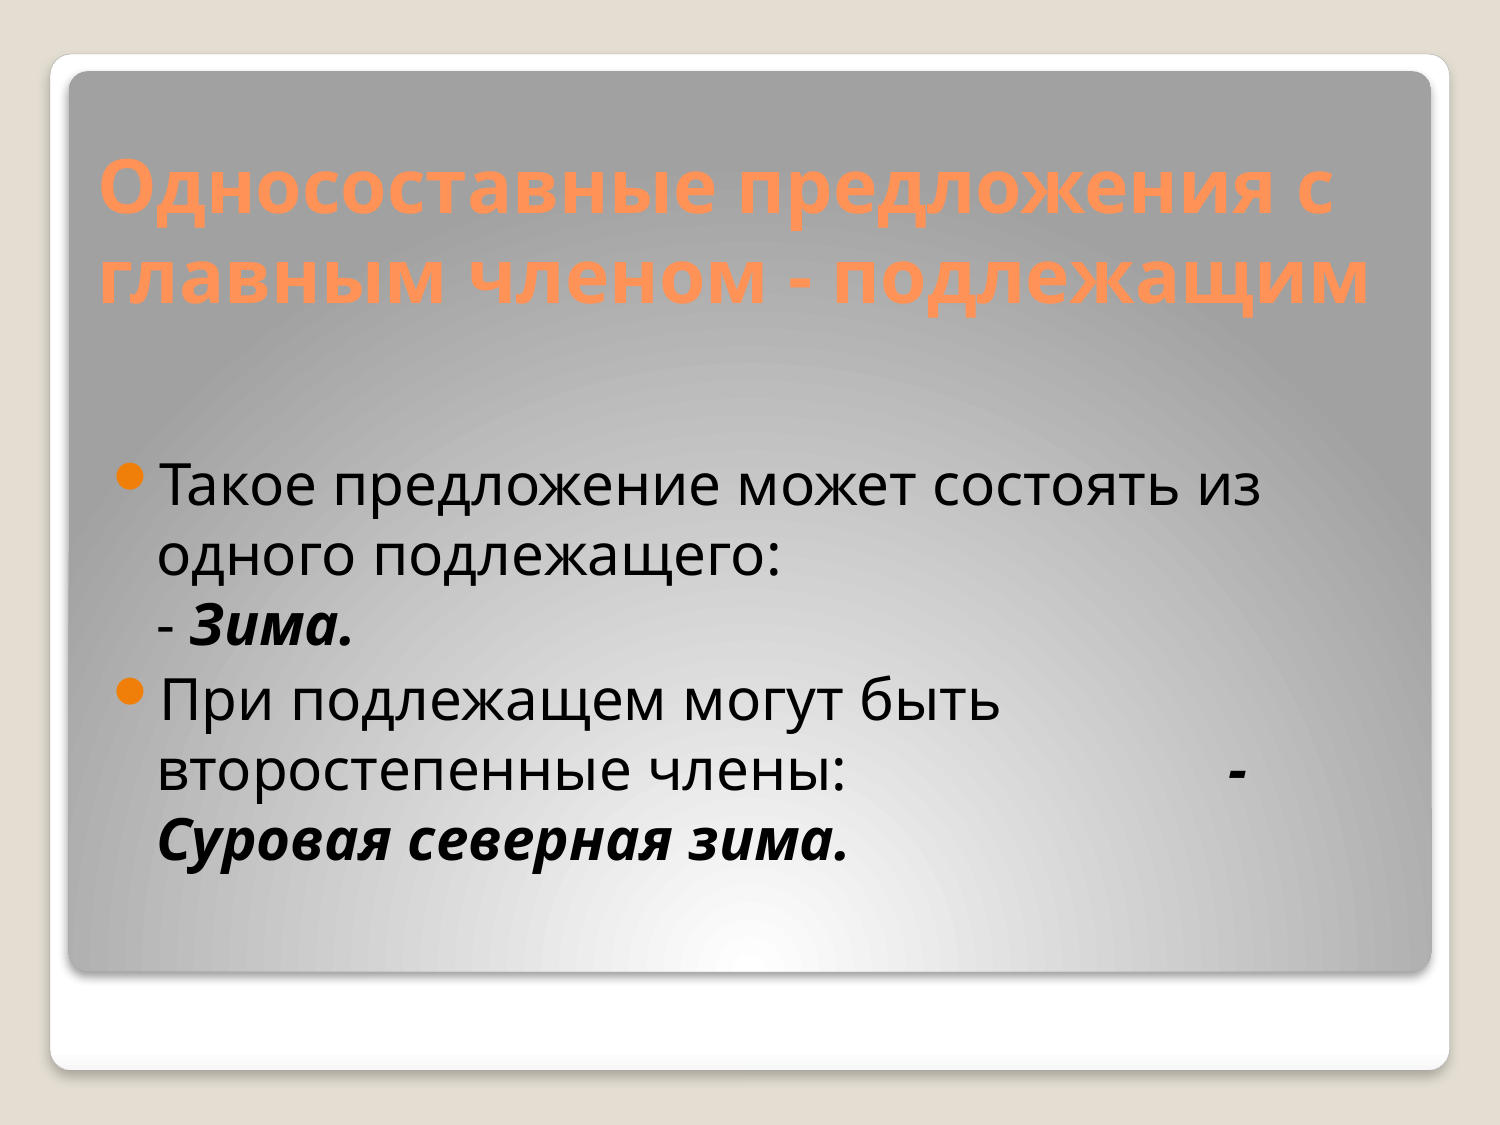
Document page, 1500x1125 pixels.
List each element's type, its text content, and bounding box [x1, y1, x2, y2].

list Такое предложение может состоять из одного подлежащего: - Зима. При подлежащем могут быть второстепенные члены: - Суровая северная зима. [82, 432, 1425, 953]
title Односоставные предложения с главным членом - подлежащим [82, 90, 1425, 327]
